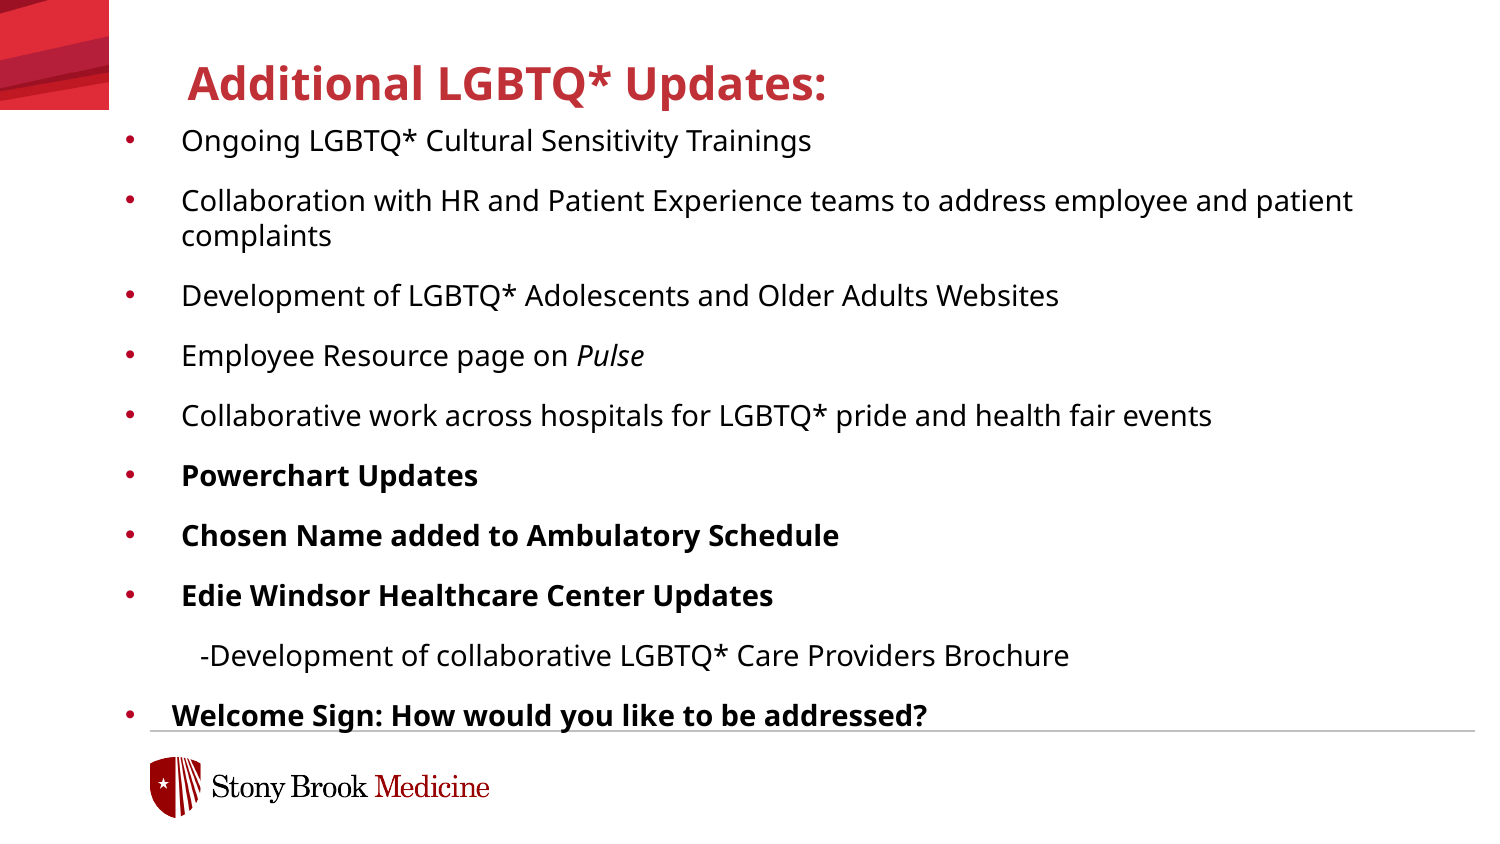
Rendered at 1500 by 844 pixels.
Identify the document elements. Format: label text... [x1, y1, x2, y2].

text_box Ongoing LGBTQ* Cultural Sensitivity Trainings Collaboration with HR and Patient Experience teams to address employee and patient complaints Development of LGBTQ* Adolescents and Older Adults Websites Employee Resource page on Pulse Collaborative work across hospitals for LGBTQ* pride and health fair events Powerchart Updates Chosen Name added to Ambulatory Schedule Edie Windsor Healthcare Center Updates -Development of collaborative LGBTQ* Care Providers Brochure Welcome Sign: How would you like to be addressed? [124, 121, 1463, 718]
picture [150, 757, 489, 818]
title Additional LGBTQ* Updates: [187, 36, 1425, 121]
picture [0, 0, 109, 110]
